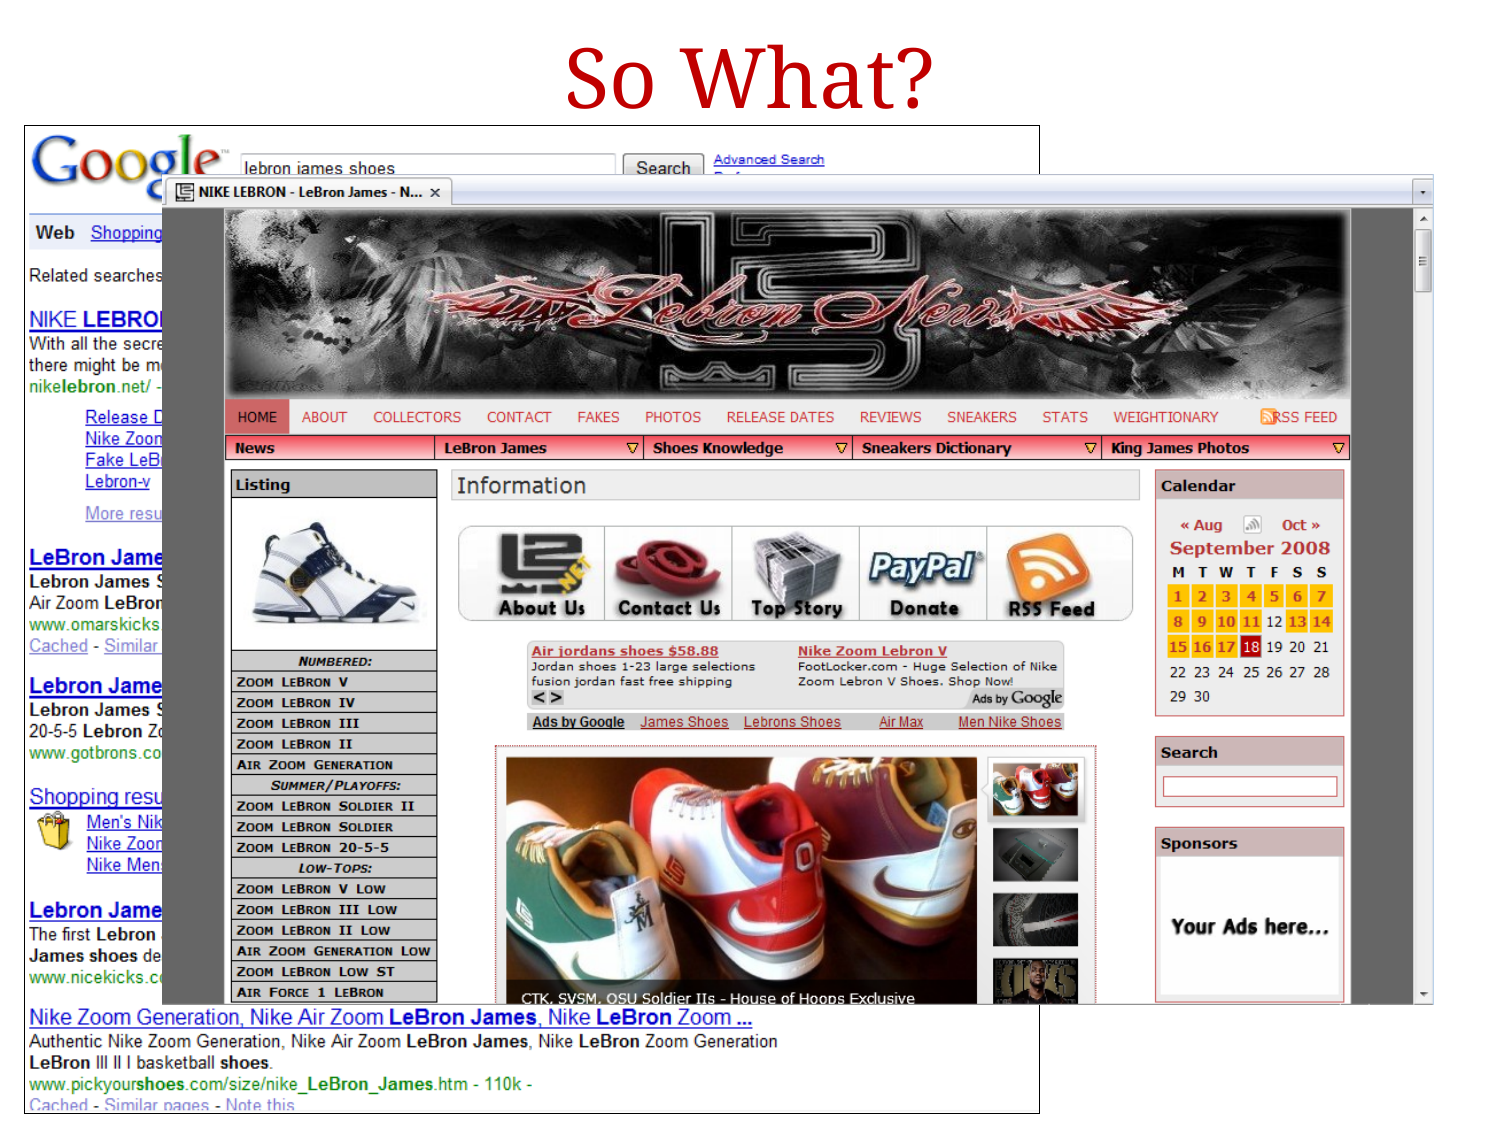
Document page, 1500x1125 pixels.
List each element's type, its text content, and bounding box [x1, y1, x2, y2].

picture [24, 124, 1435, 1113]
title So What? [75, 24, 1425, 125]
